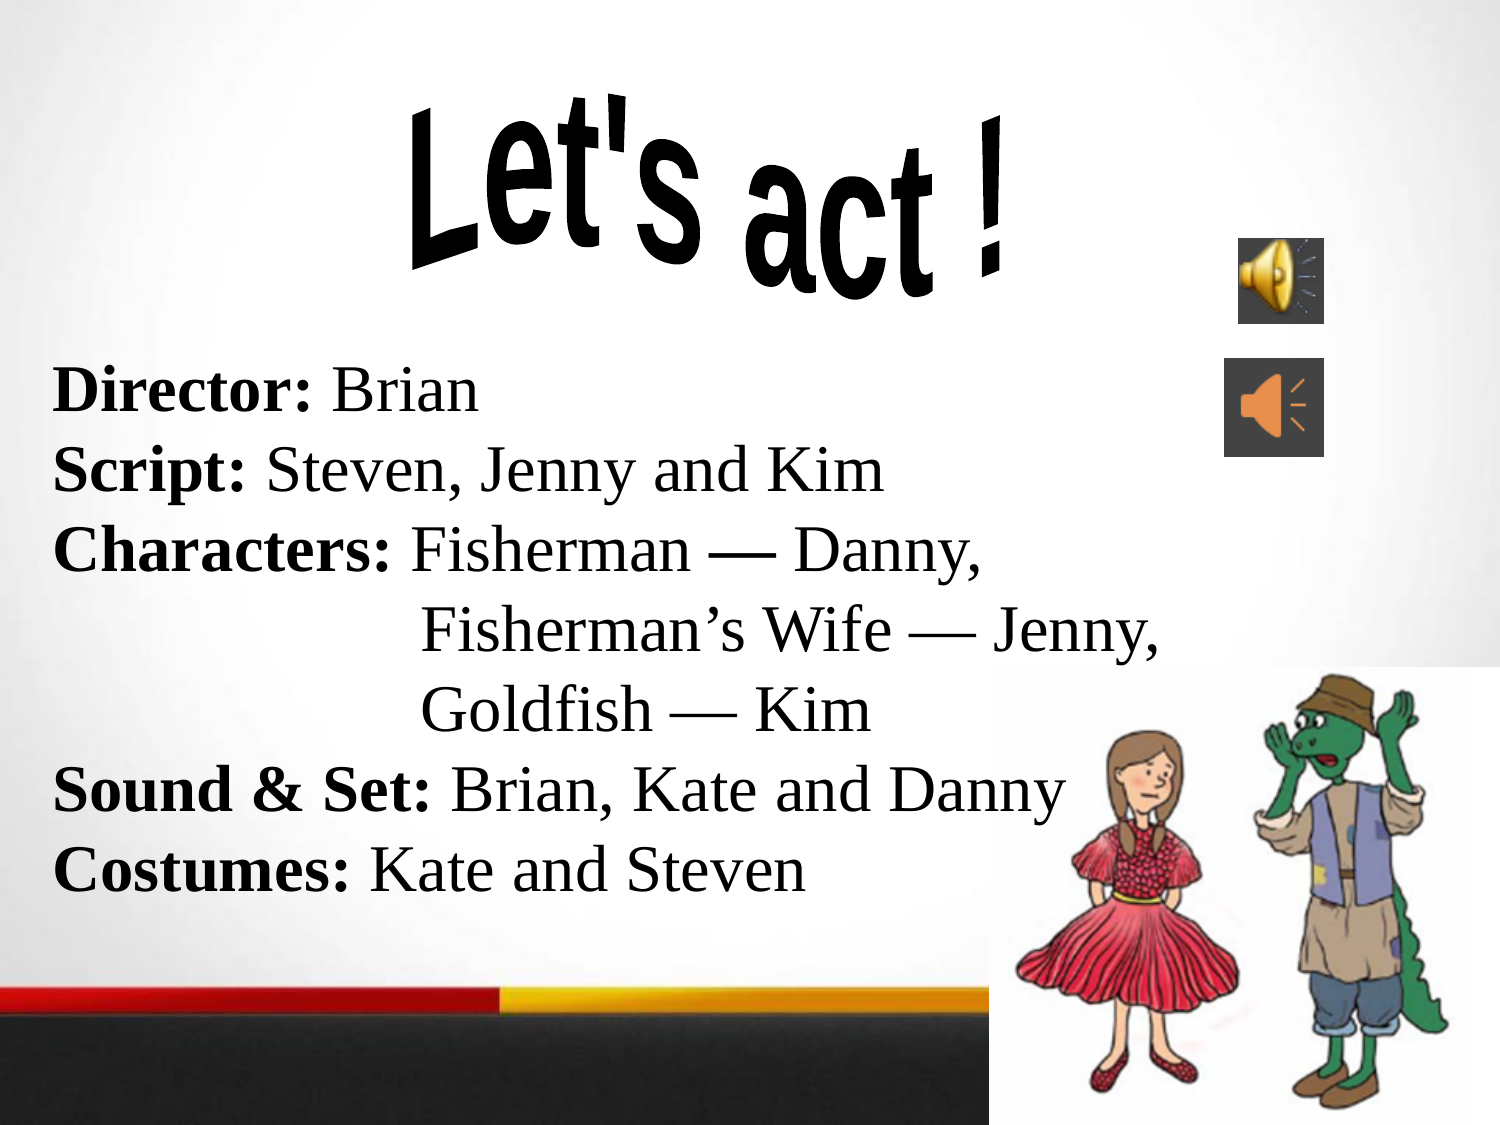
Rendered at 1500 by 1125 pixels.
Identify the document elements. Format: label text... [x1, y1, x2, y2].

text_box Director: Brian Script: Steven, Jenny and Kim Characters: Fisherman — Danny, Fisherman’s Wife — Jenny, Goldfish — Kim Sound & Set: Brian, Kate and Danny Costumes: Kate and Steven [37, 337, 1400, 912]
picture [0, 0, 1500, 1125]
